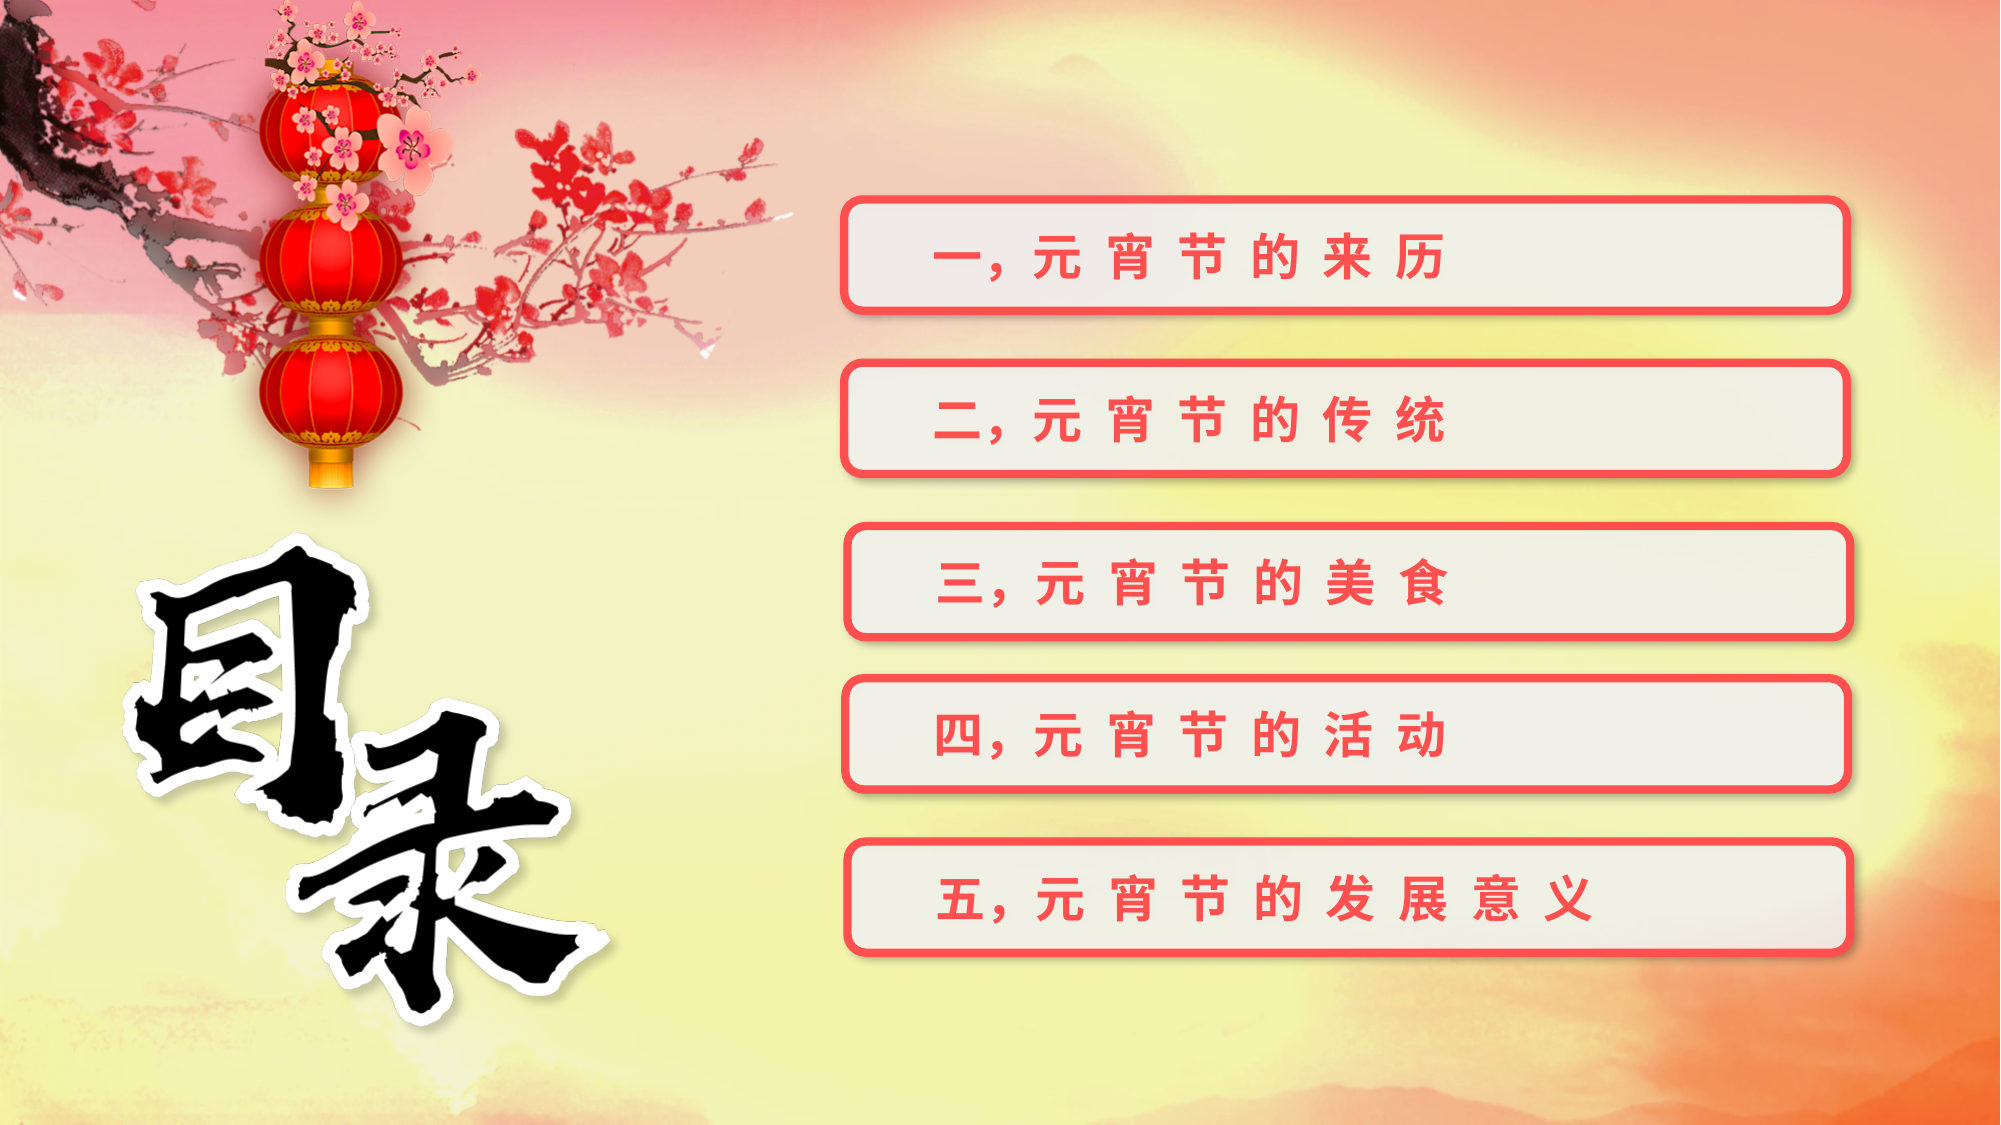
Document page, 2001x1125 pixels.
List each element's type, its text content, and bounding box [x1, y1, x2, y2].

picture [0, 0, 2000, 1125]
text_box 三，元 宵 节 的 美 食 [846, 524, 1852, 639]
text_box 五，元 宵 节 的 发 展 意 义 [846, 840, 1852, 954]
text_box 一，元 宵 节 的 来 历 [843, 198, 1848, 312]
text_box 二，元 宵 节 的 传 统 [843, 361, 1848, 476]
text_box 四，元 宵 节 的 活 动 [844, 677, 1850, 791]
